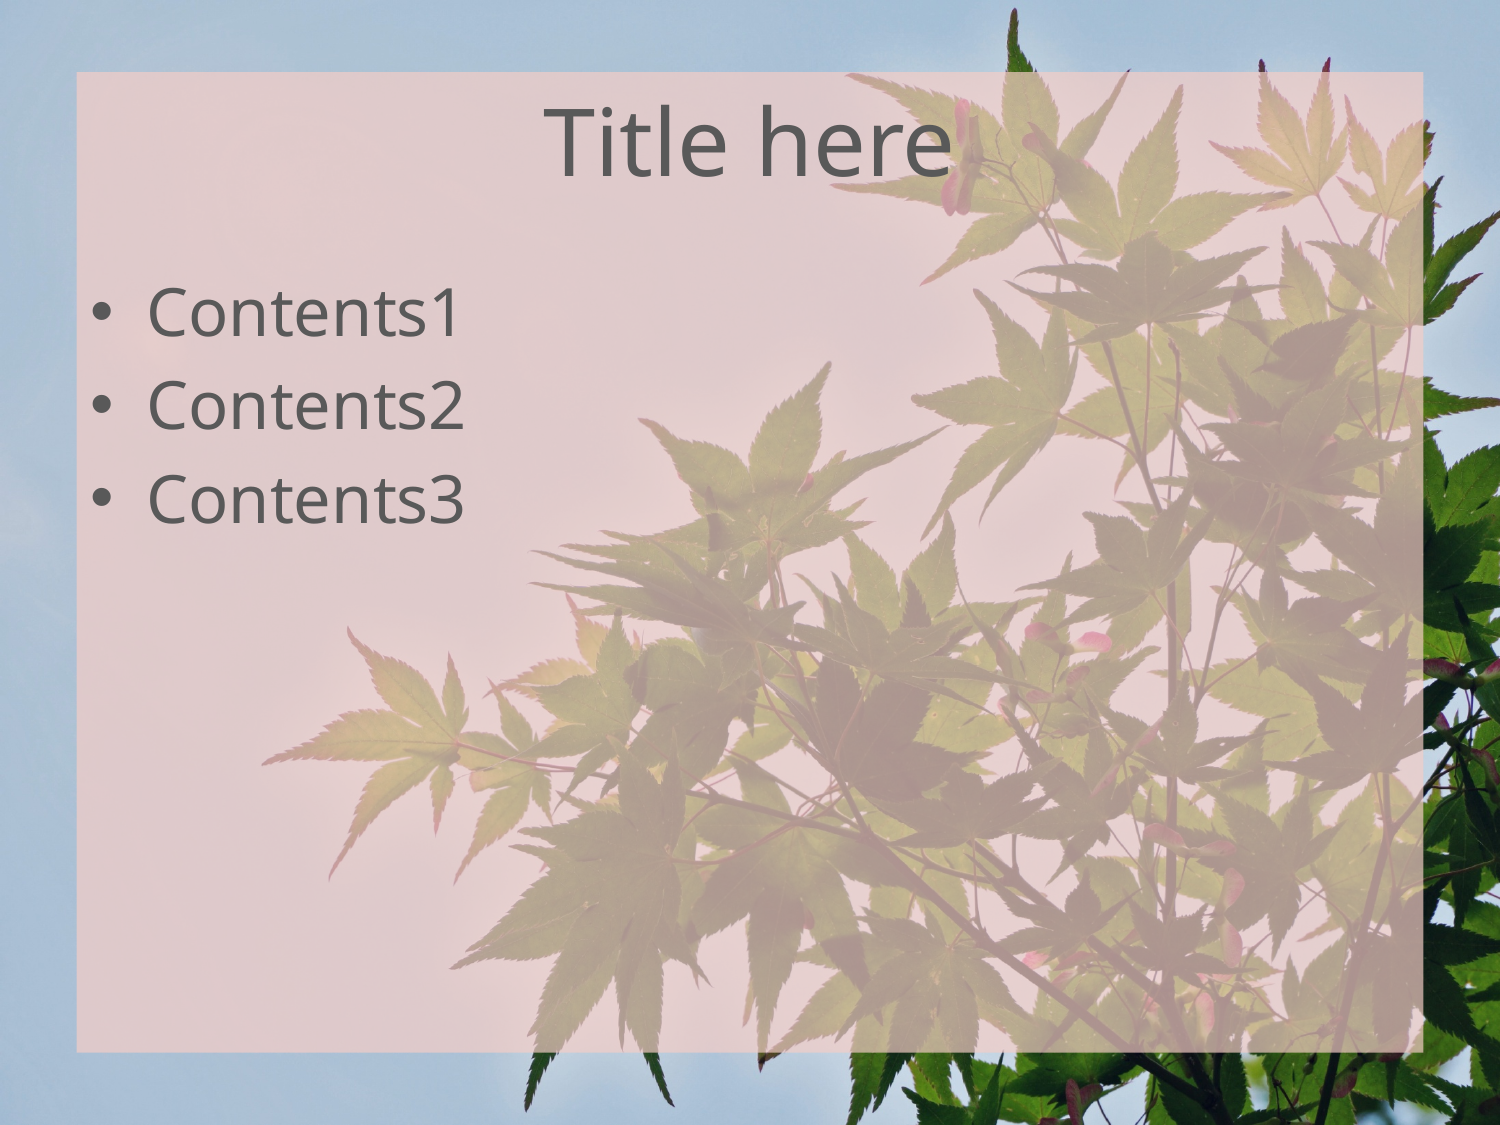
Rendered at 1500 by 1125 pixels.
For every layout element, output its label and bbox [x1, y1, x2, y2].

text_box [0, 0, 1500, 1125]
